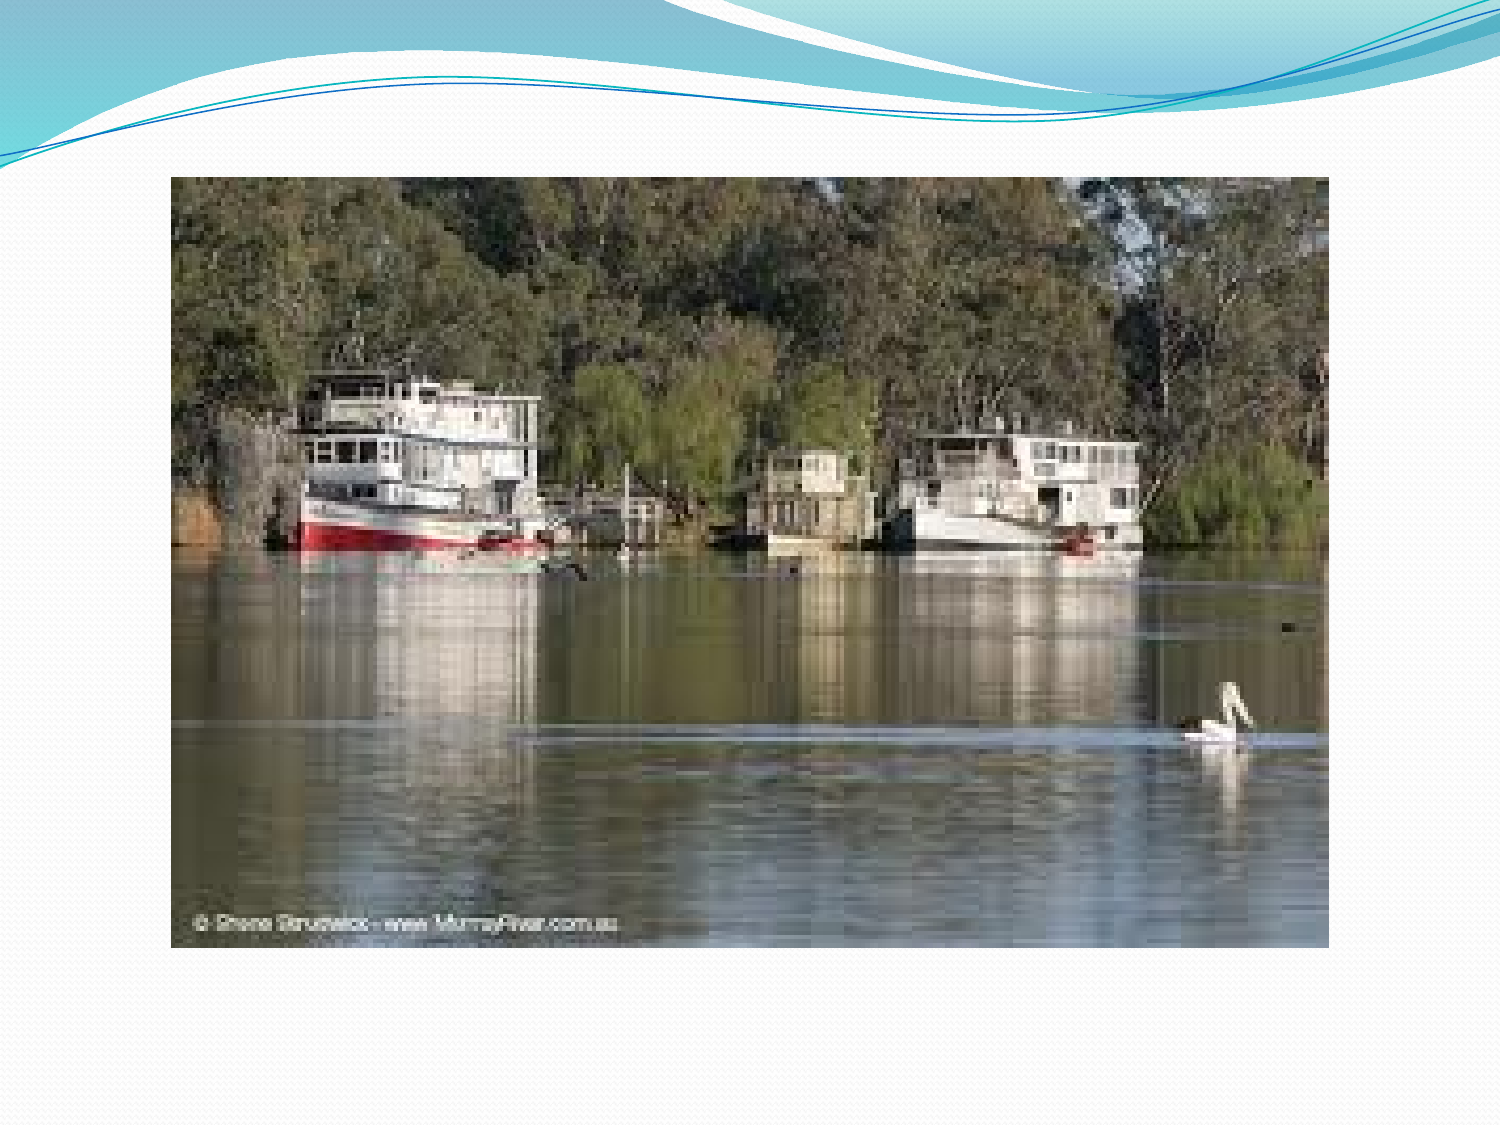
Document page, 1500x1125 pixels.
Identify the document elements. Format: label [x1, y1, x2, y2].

picture [170, 177, 1329, 948]
